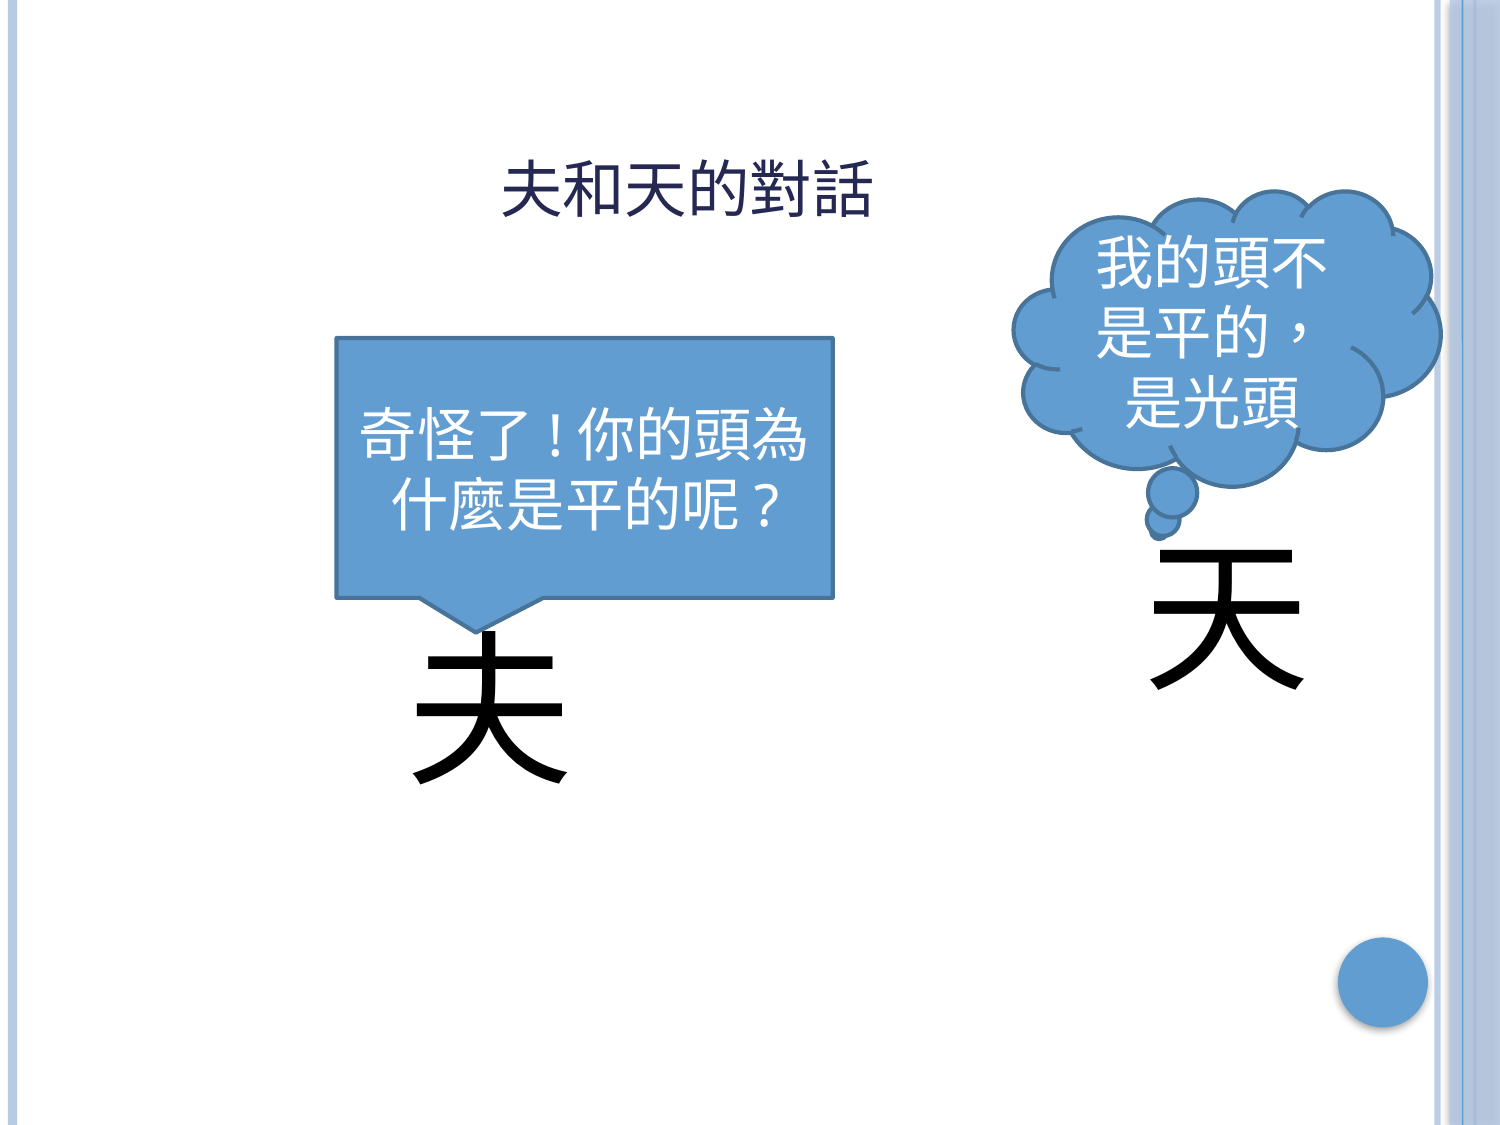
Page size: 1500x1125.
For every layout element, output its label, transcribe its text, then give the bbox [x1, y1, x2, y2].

title 夫和天的對話 [75, 45, 1300, 233]
text_box 我的頭不是平的，是光頭 [1011, 189, 1443, 542]
text_box 夫 [392, 600, 589, 813]
text_box 奇怪了!你的頭為什麼是平的呢? [334, 335, 835, 635]
text_box 天 [1128, 503, 1326, 719]
